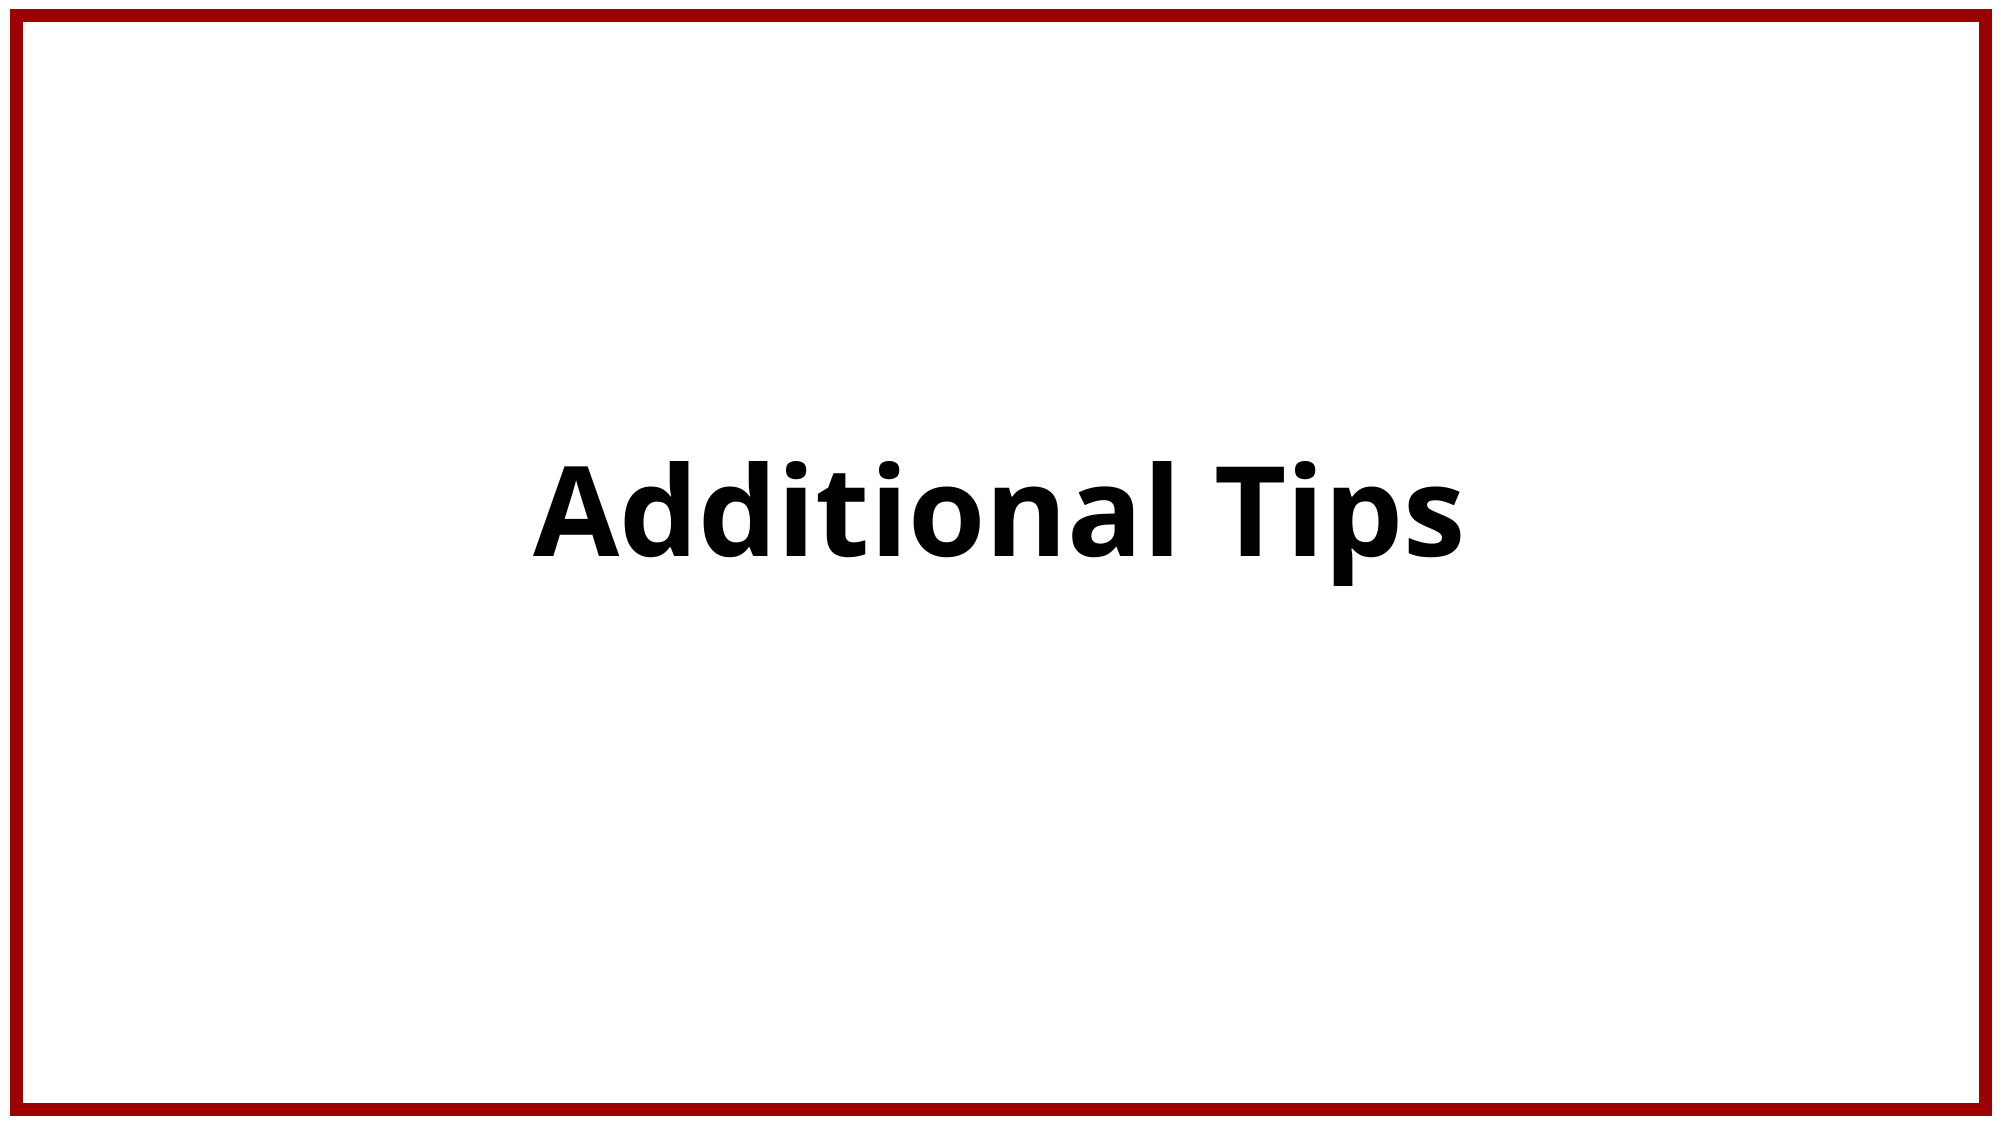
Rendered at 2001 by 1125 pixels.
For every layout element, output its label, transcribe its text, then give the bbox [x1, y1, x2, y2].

title Additional Tips [150, 349, 1850, 591]
